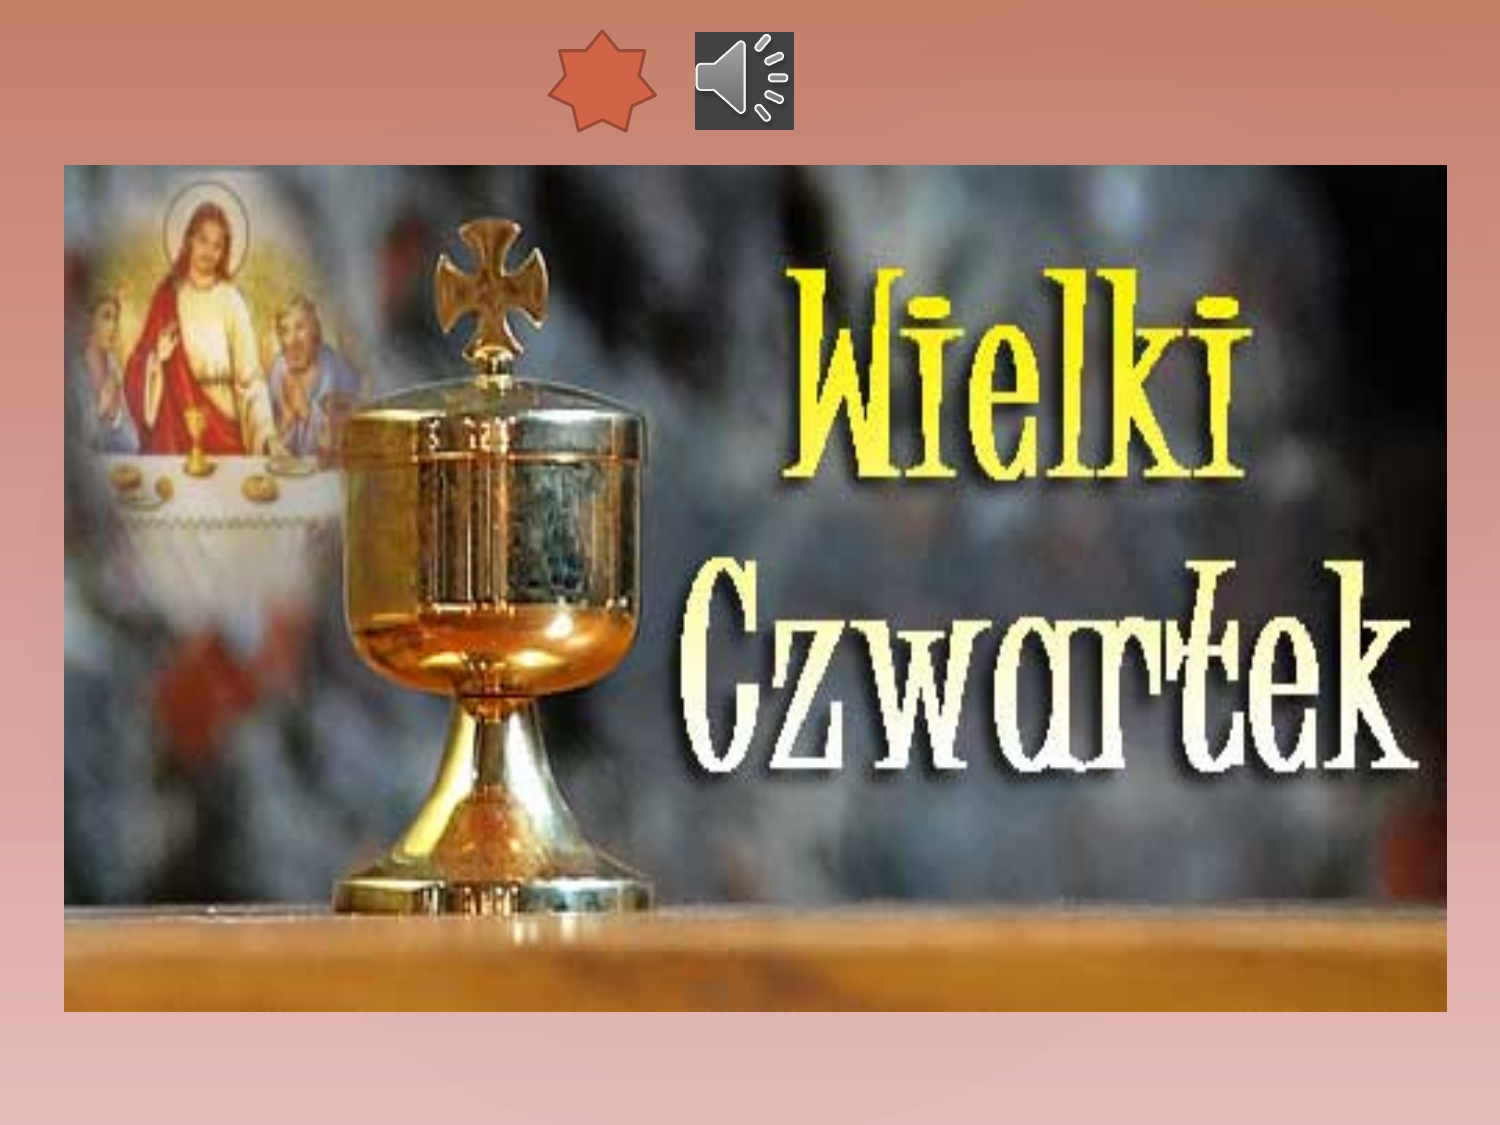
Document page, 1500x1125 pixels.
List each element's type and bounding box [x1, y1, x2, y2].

picture [694, 30, 796, 132]
picture [64, 165, 1448, 1012]
text_box [547, 29, 657, 133]
